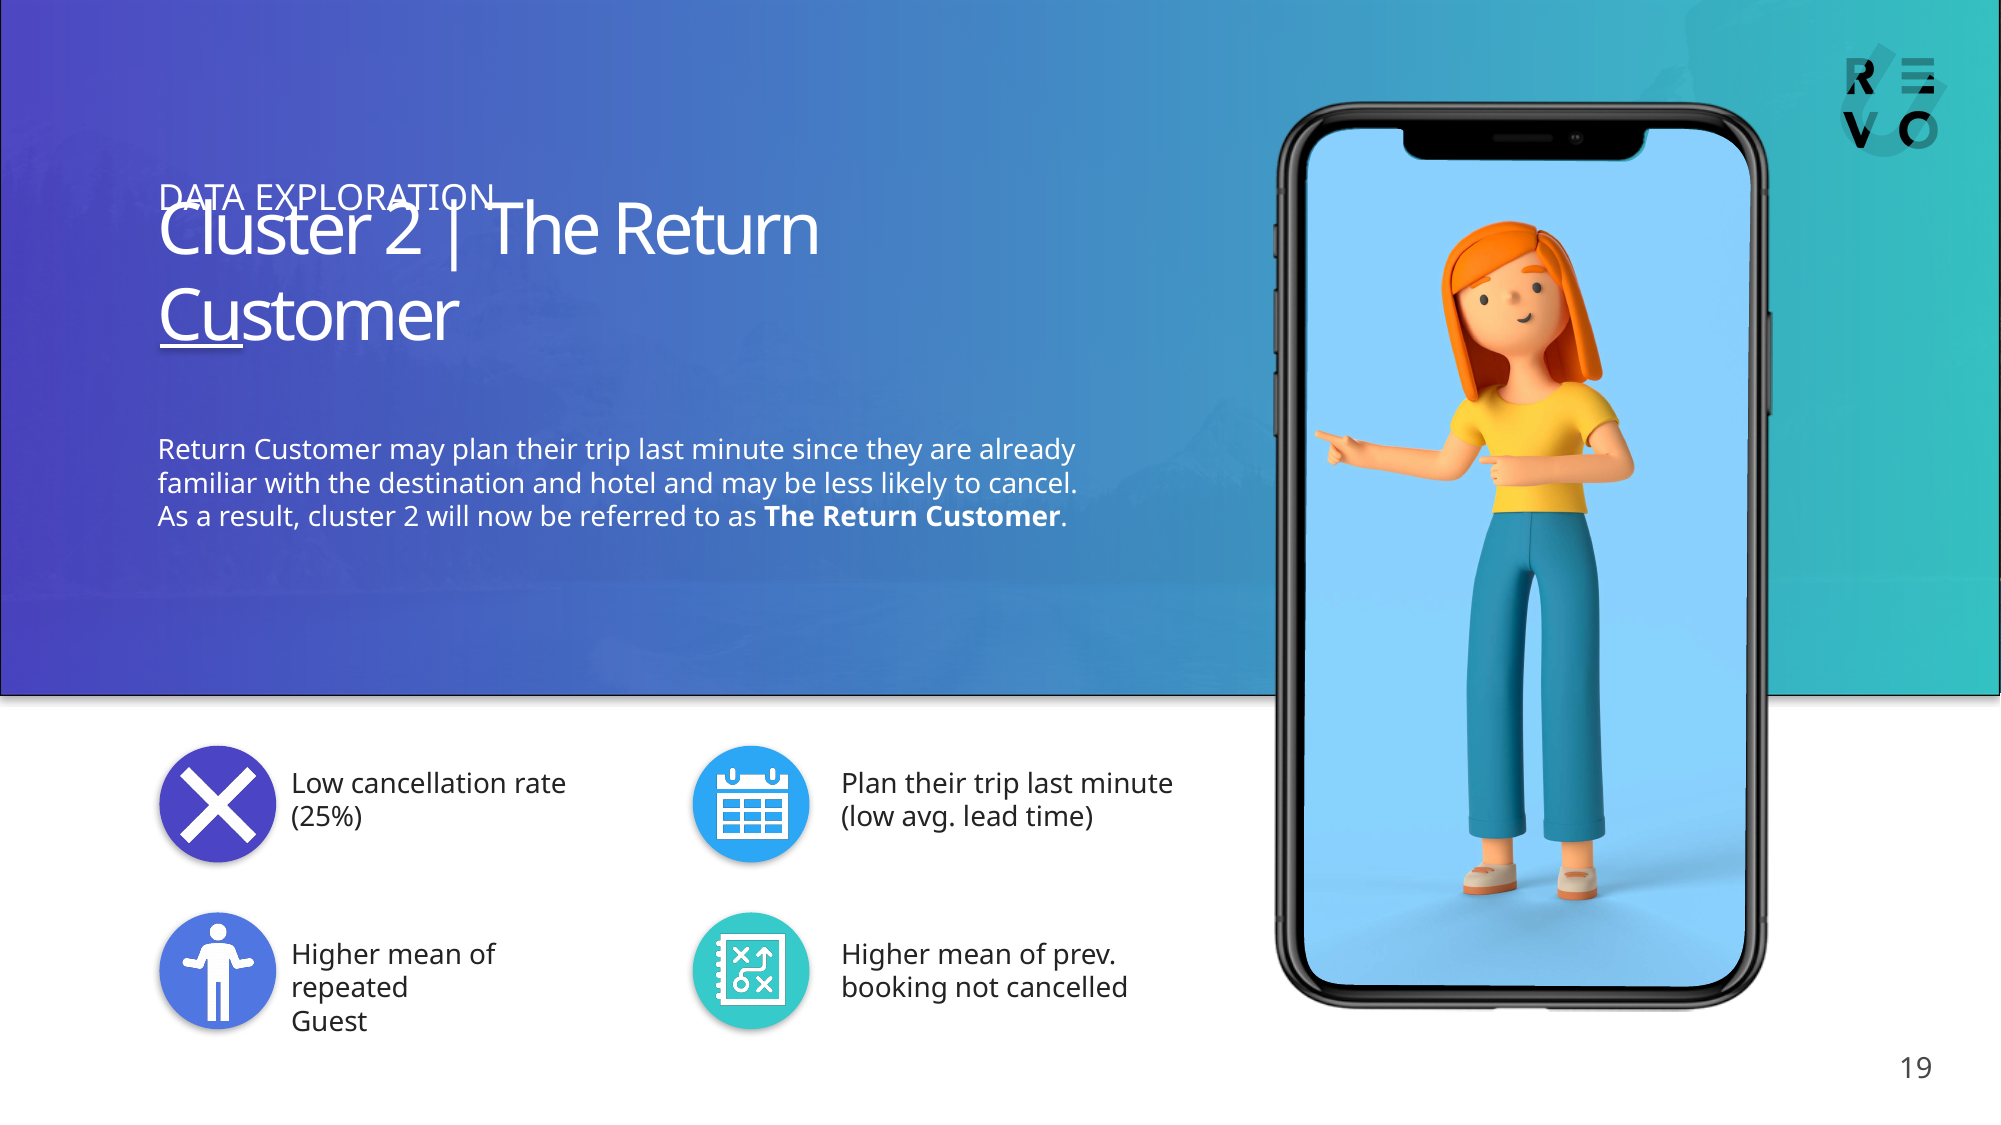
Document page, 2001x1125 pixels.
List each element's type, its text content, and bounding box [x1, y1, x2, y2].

text_box [191, 744, 244, 751]
picture [165, 919, 270, 1024]
text_box [692, 780, 697, 828]
text_box [726, 911, 776, 917]
text_box Higher mean of prev. booking not cancelled [826, 929, 1177, 1011]
text_box Plan their trip last minute (low avg. lead time) [826, 758, 1210, 840]
picture [1, 0, 2001, 1012]
text_box [191, 911, 245, 918]
text_box [725, 744, 778, 751]
text_box Higher mean of repeated Guest [276, 929, 627, 1044]
picture [702, 753, 803, 854]
picture [699, 918, 800, 1020]
text_box [806, 948, 811, 993]
text_box Low cancellation rate (25%) [276, 758, 627, 840]
picture [166, 753, 270, 857]
text_box 19 [1879, 1041, 1953, 1089]
